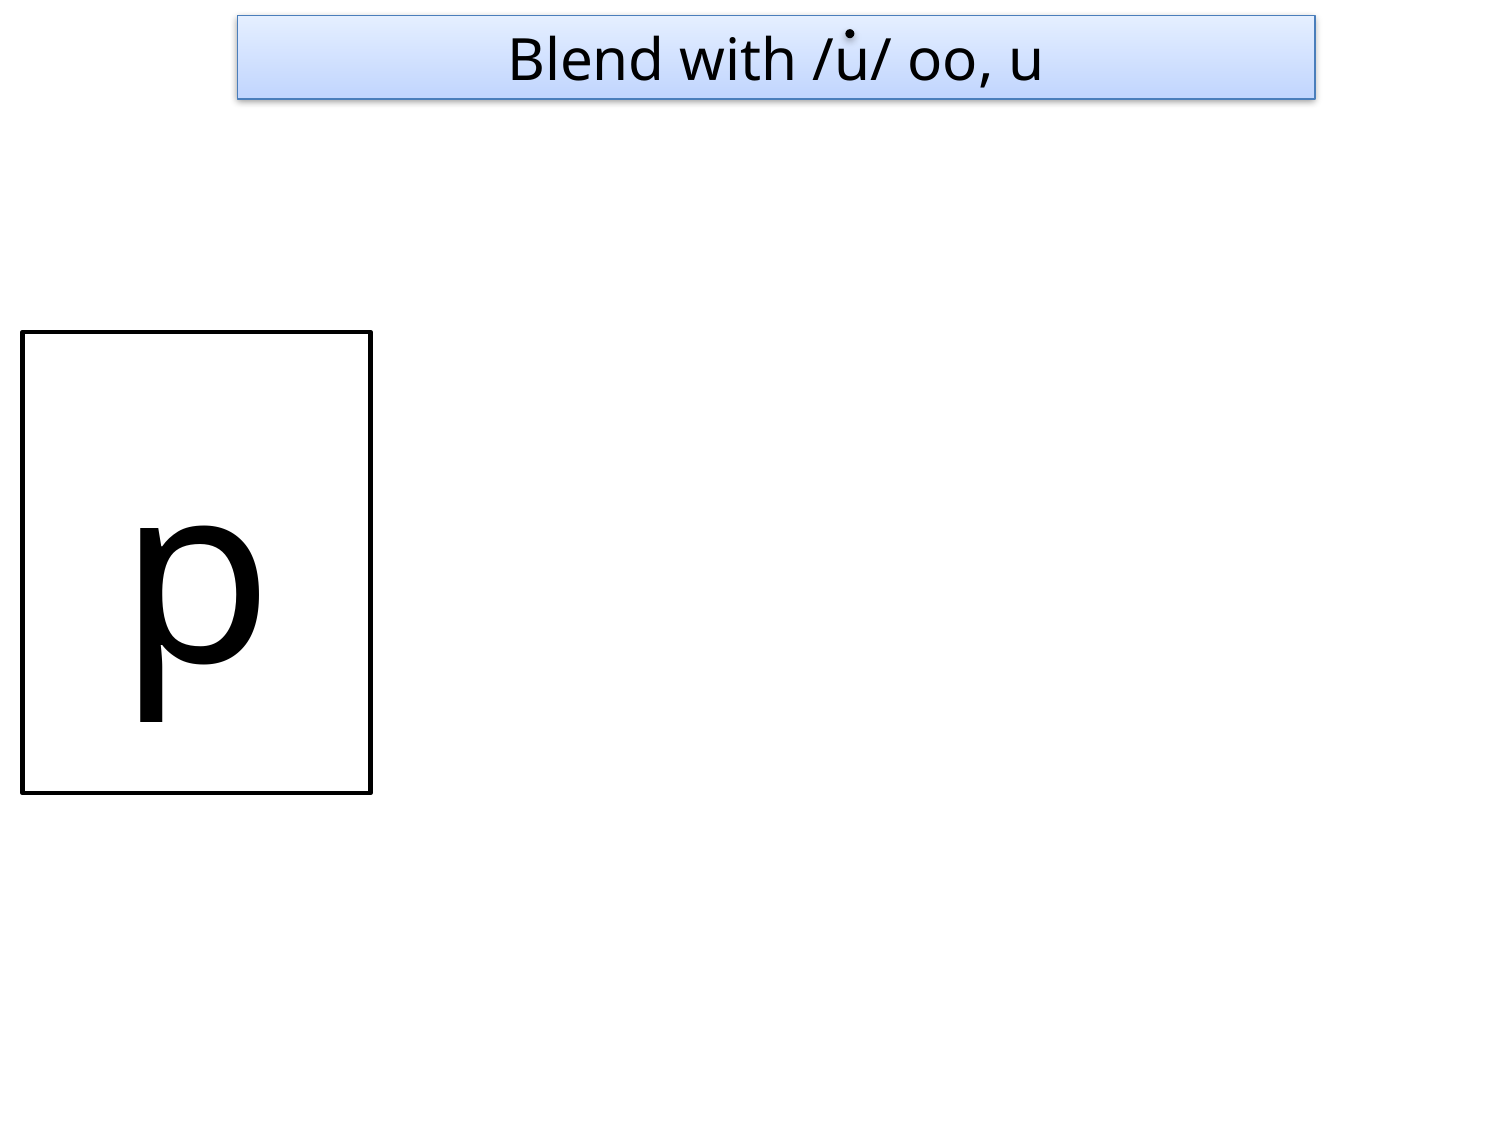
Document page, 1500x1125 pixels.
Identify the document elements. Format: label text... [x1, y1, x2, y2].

text_box [845, 29, 855, 39]
text_box Blend with /u/ oo, u [237, 15, 1316, 100]
text_box p [20, 330, 373, 795]
